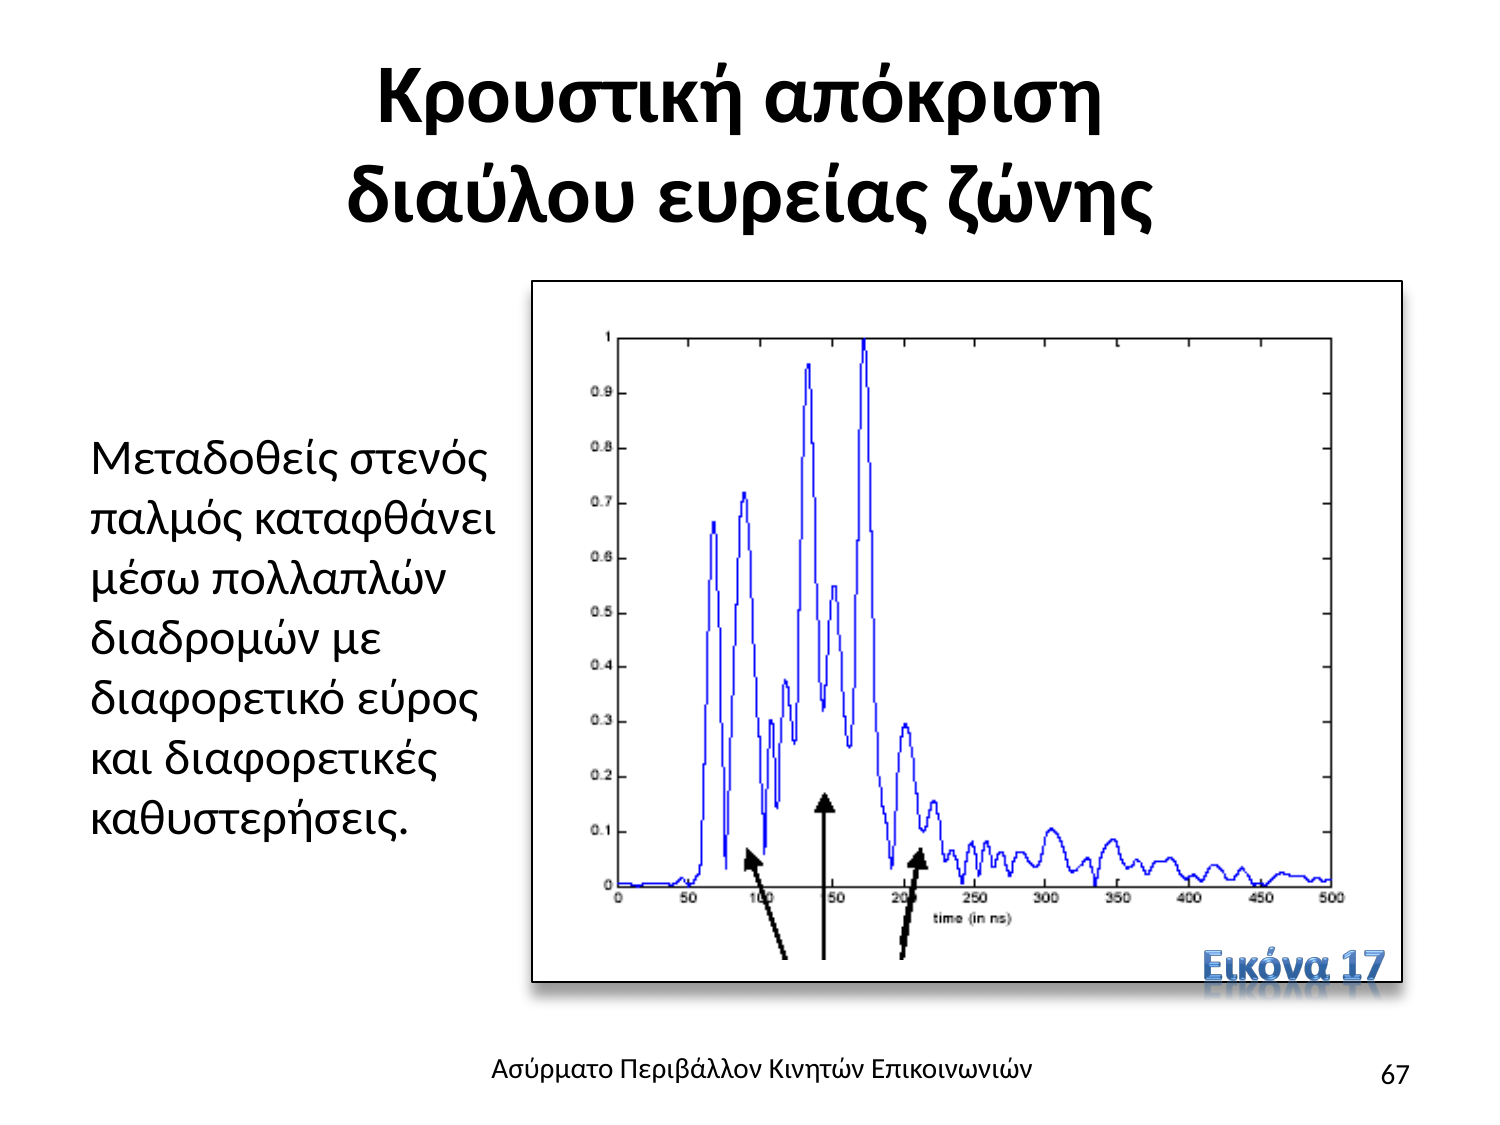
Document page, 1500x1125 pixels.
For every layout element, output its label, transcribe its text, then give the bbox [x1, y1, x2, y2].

title Κρουστική απόκριση διαύλου ευρείας ζώνης [75, 45, 1425, 233]
text_box 67 [1074, 1042, 1425, 1103]
list Μεταδοθείς στενός παλμός καταφθάνει μέσω πολλαπλών διαδρομών με διαφορετικό εύρος και διαφορετικές καθυστερήσεις. [75, 262, 525, 1005]
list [512, 274, 1426, 1028]
text_box Ασύρματο Περιβάλλον Κινητών Επικοινωνιών [450, 1037, 1075, 1098]
